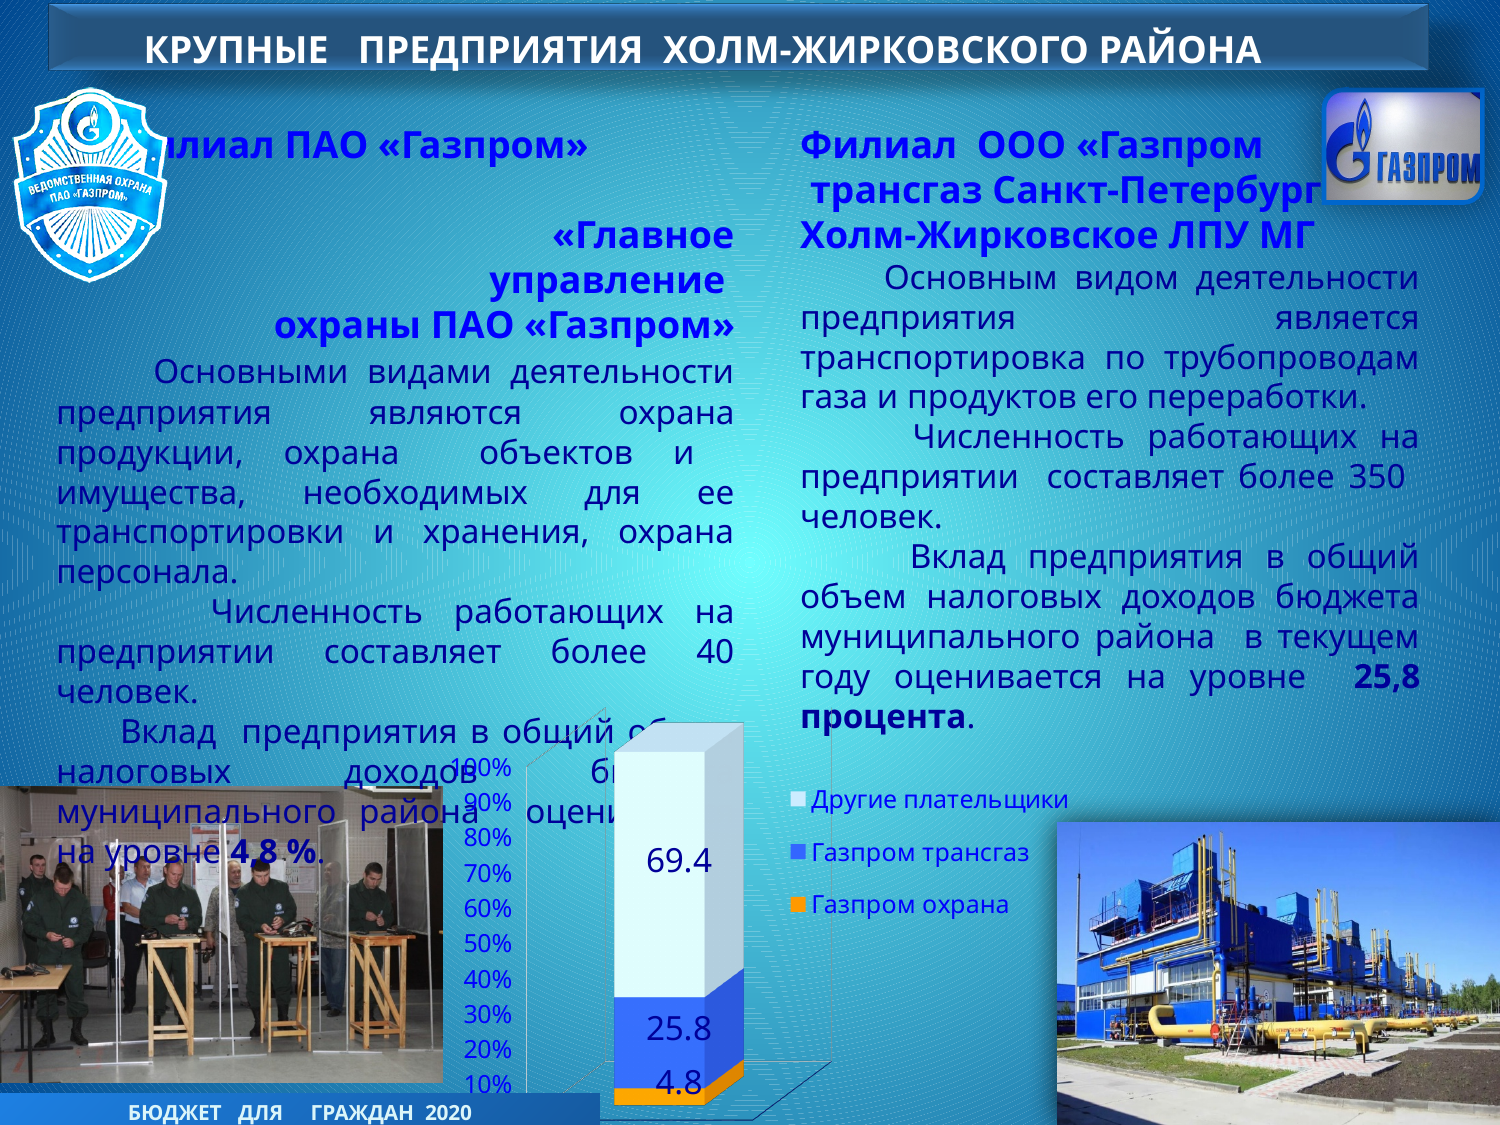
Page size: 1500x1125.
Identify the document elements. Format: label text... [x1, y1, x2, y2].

chart [418, 680, 1093, 1125]
picture [0, 786, 418, 1083]
picture [0, 66, 209, 305]
text_box [29, 0, 1500, 114]
text_box Филиал ПАО «Газпром» «Главное управление охраны ПАО «Газпром» Основными видами деятельности предприятия являются охрана продукции, охрана объектов и имущества, необходимых для ее транспортировки и хранения, охрана персонала. Численность работающих на предприятии составляет более 40 человек. Вклад предприятия в общий объем налоговых доходов бюджета муниципального района оценивается на уровне 4,8 %. [41, 114, 750, 785]
footer БЮДЖЕТ ДЛЯ ГРАЖДАН 2020 [0, 1093, 413, 1125]
text_box Филиал ООО «Газпром трансгаз Санкт-Петербург» Холм-Жирковское ЛПУ МГ Основным видом деятельности предприятия является транспортировка по трубопроводам газа и продуктов его переработки. Численность работающих на предприятии составляет более 350 человек. Вклад предприятия в общий объем налоговых доходов бюджета муниципального района в текущем году оценивается на уровне 25,8 процента. [785, 114, 1436, 788]
picture [1093, 822, 1500, 1125]
picture [1323, 89, 1483, 203]
text_box 2021 [1302, 114, 1436, 223]
text_box КРУПНЫЕ ПРЕДПРИЯТИЯ ХОЛМ-ЖИРКОВСКОГО РАЙОНА [41, 19, 1365, 79]
